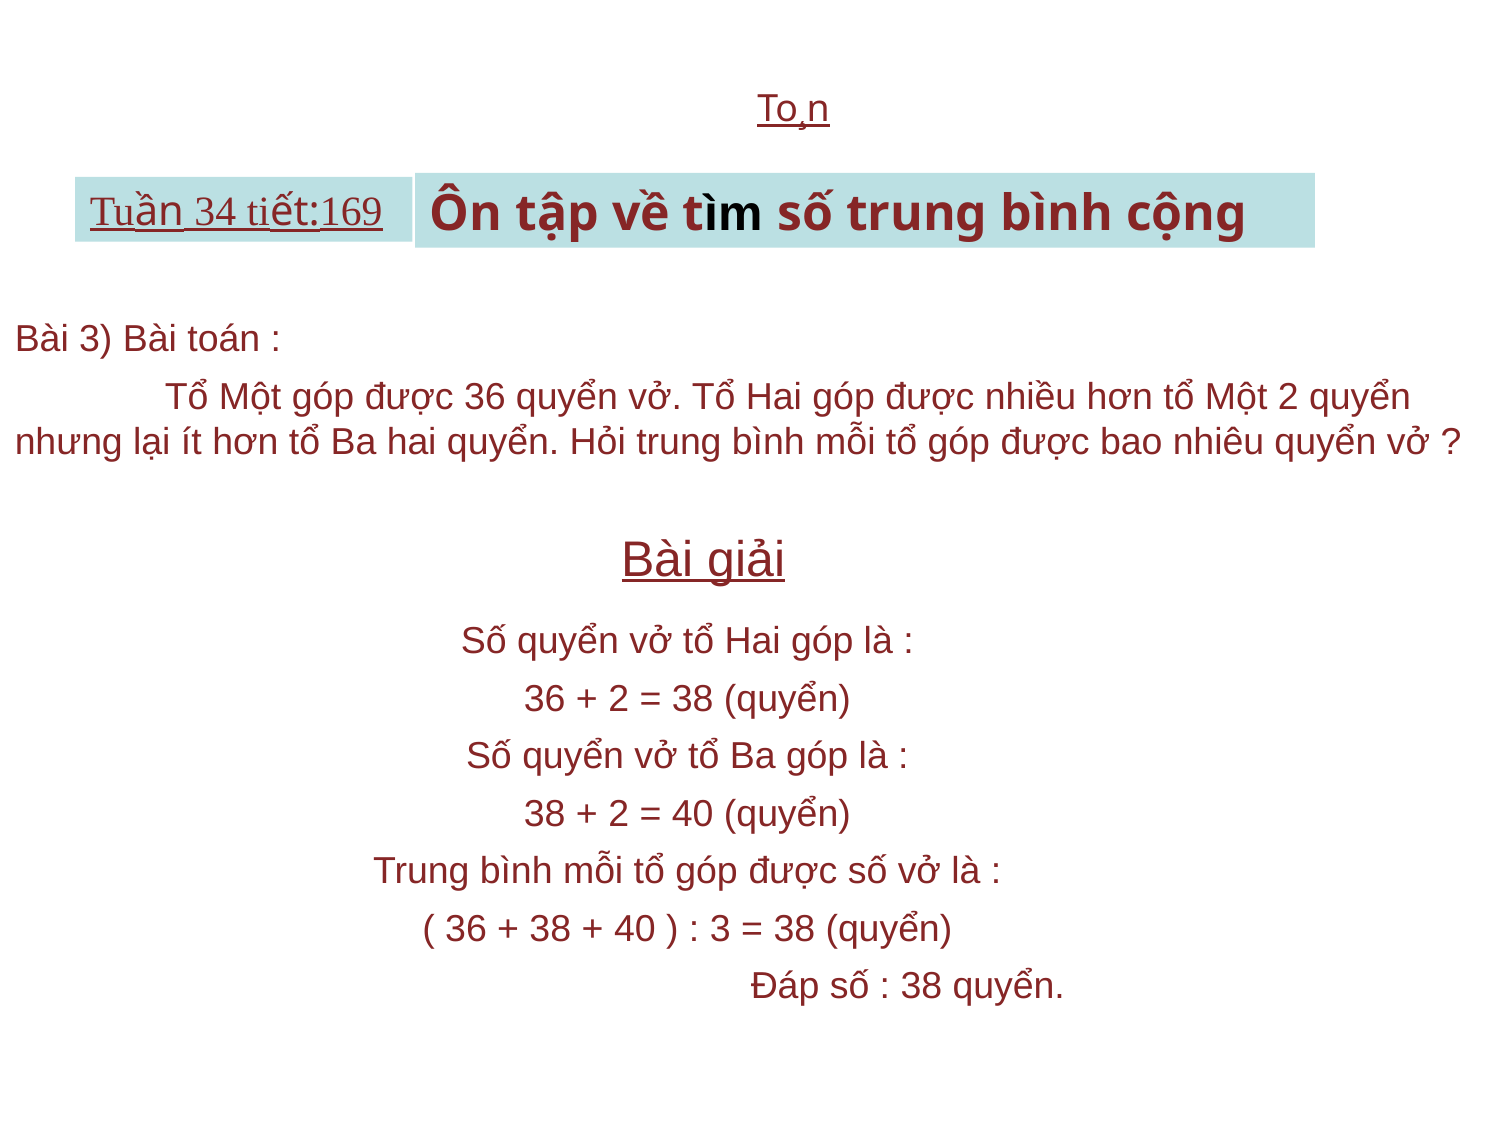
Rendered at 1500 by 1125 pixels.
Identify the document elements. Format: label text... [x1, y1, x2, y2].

text_box Bài giải [534, 518, 873, 594]
text_box Số quyển vở tổ Hai góp là : 36 + 2 = 38 (quyển) Số quyển vở tổ Ba góp là : 38 + 2 = 40 (quyển) Trung bình mỗi tổ góp được số vở là : ( 36 + 38 + 40 ) : 3 = 38 (quyển) Đáp số : 38 quyển. [274, 608, 1100, 1014]
text_box Bài 3) Bài toán : Tổ Một góp được 36 quyển vở. Tổ Hai góp được nhiều hơn tổ Một 2 quyển nhưng lại ít hơn tổ Ba hai quyển. Hỏi trung bình mỗi tổ góp được bao nhiêu quyển vở ? [0, 306, 1500, 470]
